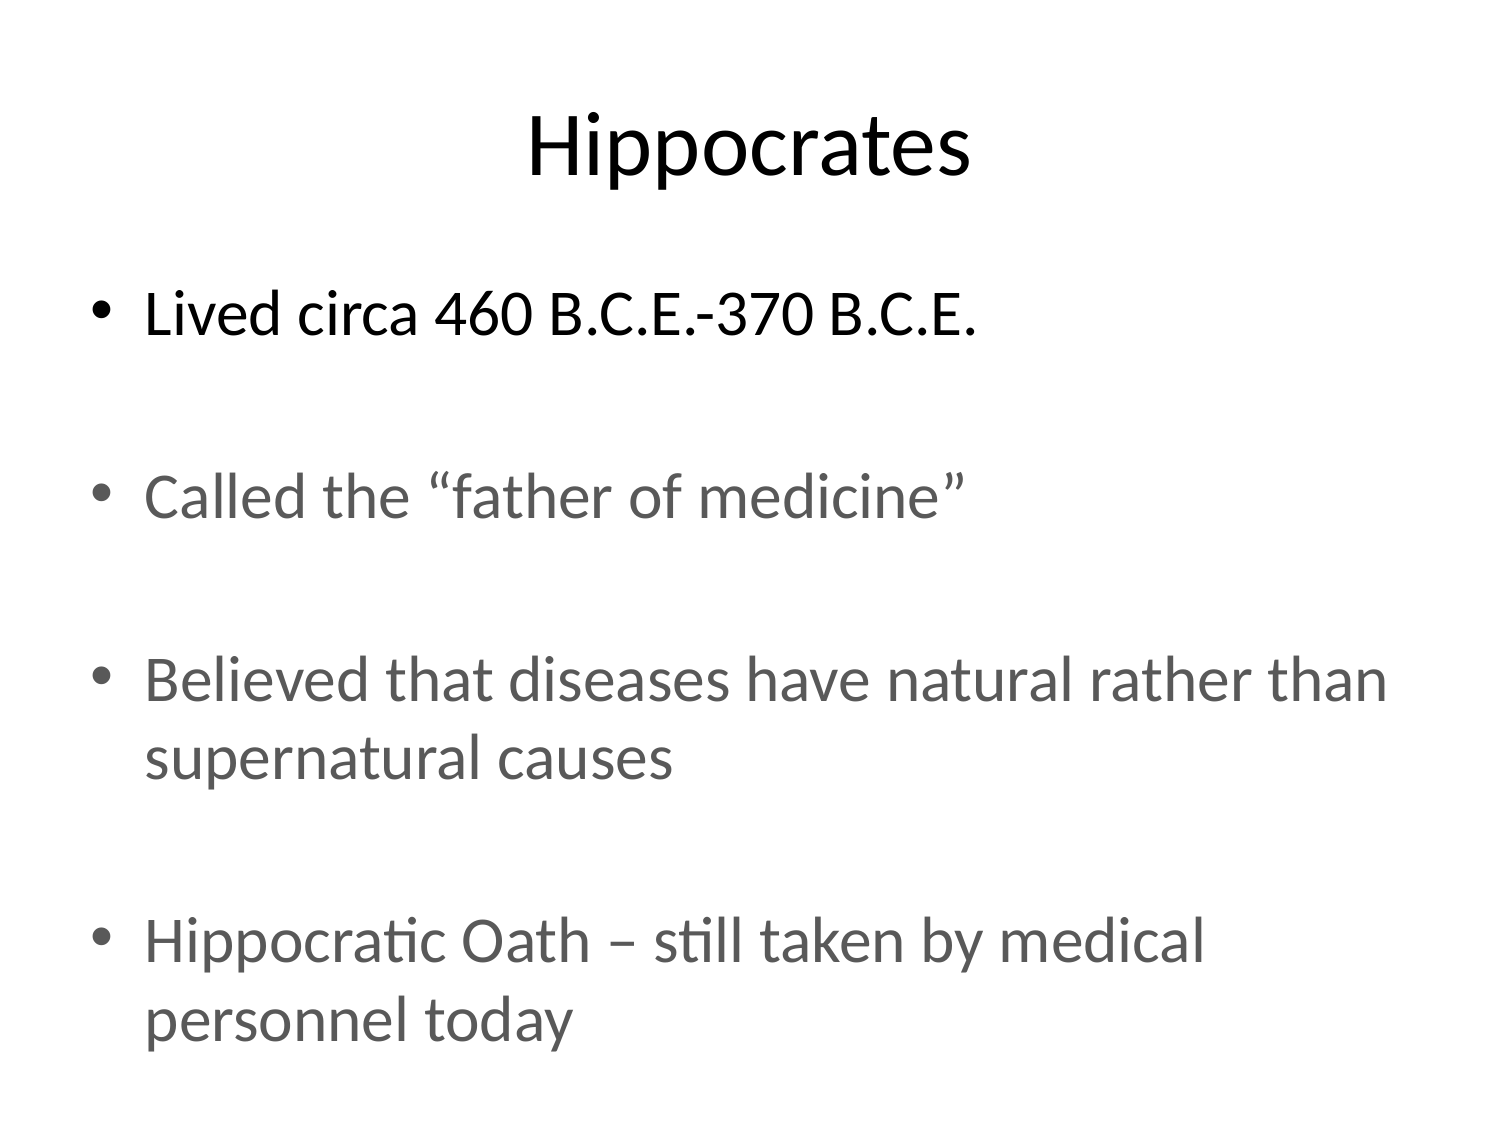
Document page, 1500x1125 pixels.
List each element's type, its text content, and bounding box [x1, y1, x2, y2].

title Hippocrates [75, 45, 1425, 233]
list Lived circa 460 B.C.E.-370 B.C.E. Called the “father of medicine” Believed that diseases have natural rather than supernatural causes Hippocratic Oath – still taken by medical personnel today [75, 262, 1425, 1063]
